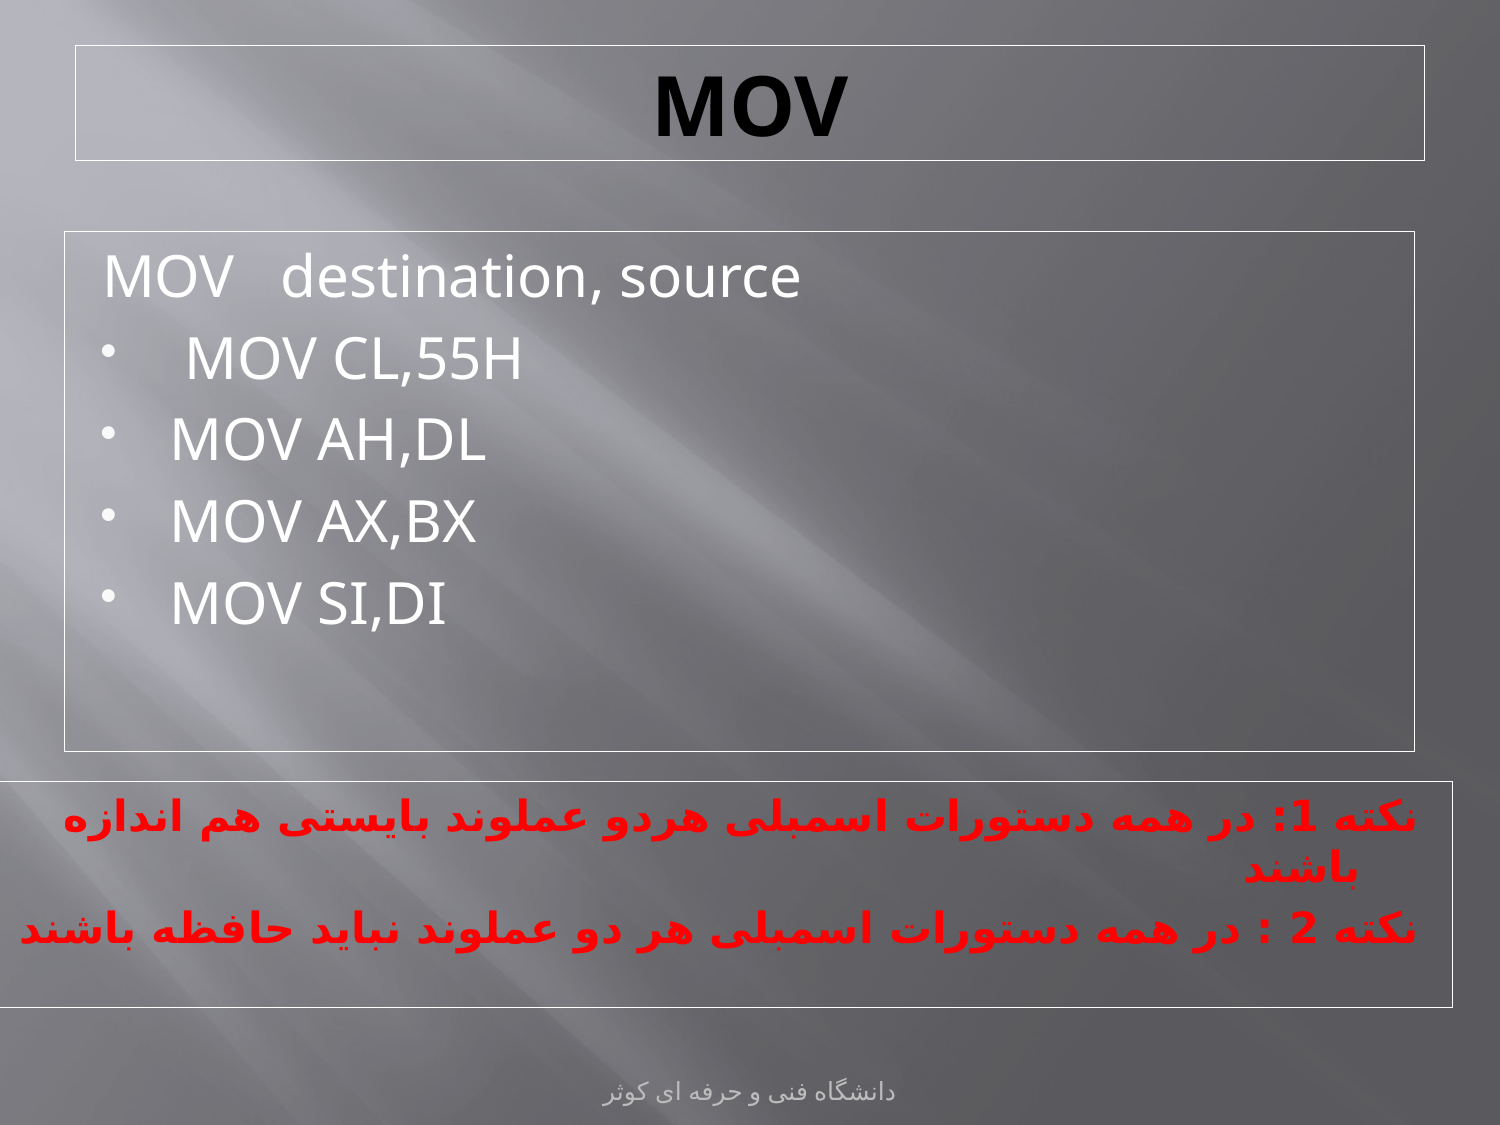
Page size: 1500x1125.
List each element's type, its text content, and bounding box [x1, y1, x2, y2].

list MOV destination, source MOV CL,55H MOV AH,DL MOV AX,BX MOV SI,DI [64, 231, 1415, 752]
text_box نکته 1: در همه دستورات اسمبلی هردو عملوند بایستی هم اندازه باشند نکته 2 : در همه دستورات اسمبلی هر دو عملوند نباید حافظه باشند [0, 781, 1453, 1008]
footer دانشگاه فنی و حرفه ای کوثر [512, 1052, 988, 1113]
title MOV [75, 45, 1425, 161]
